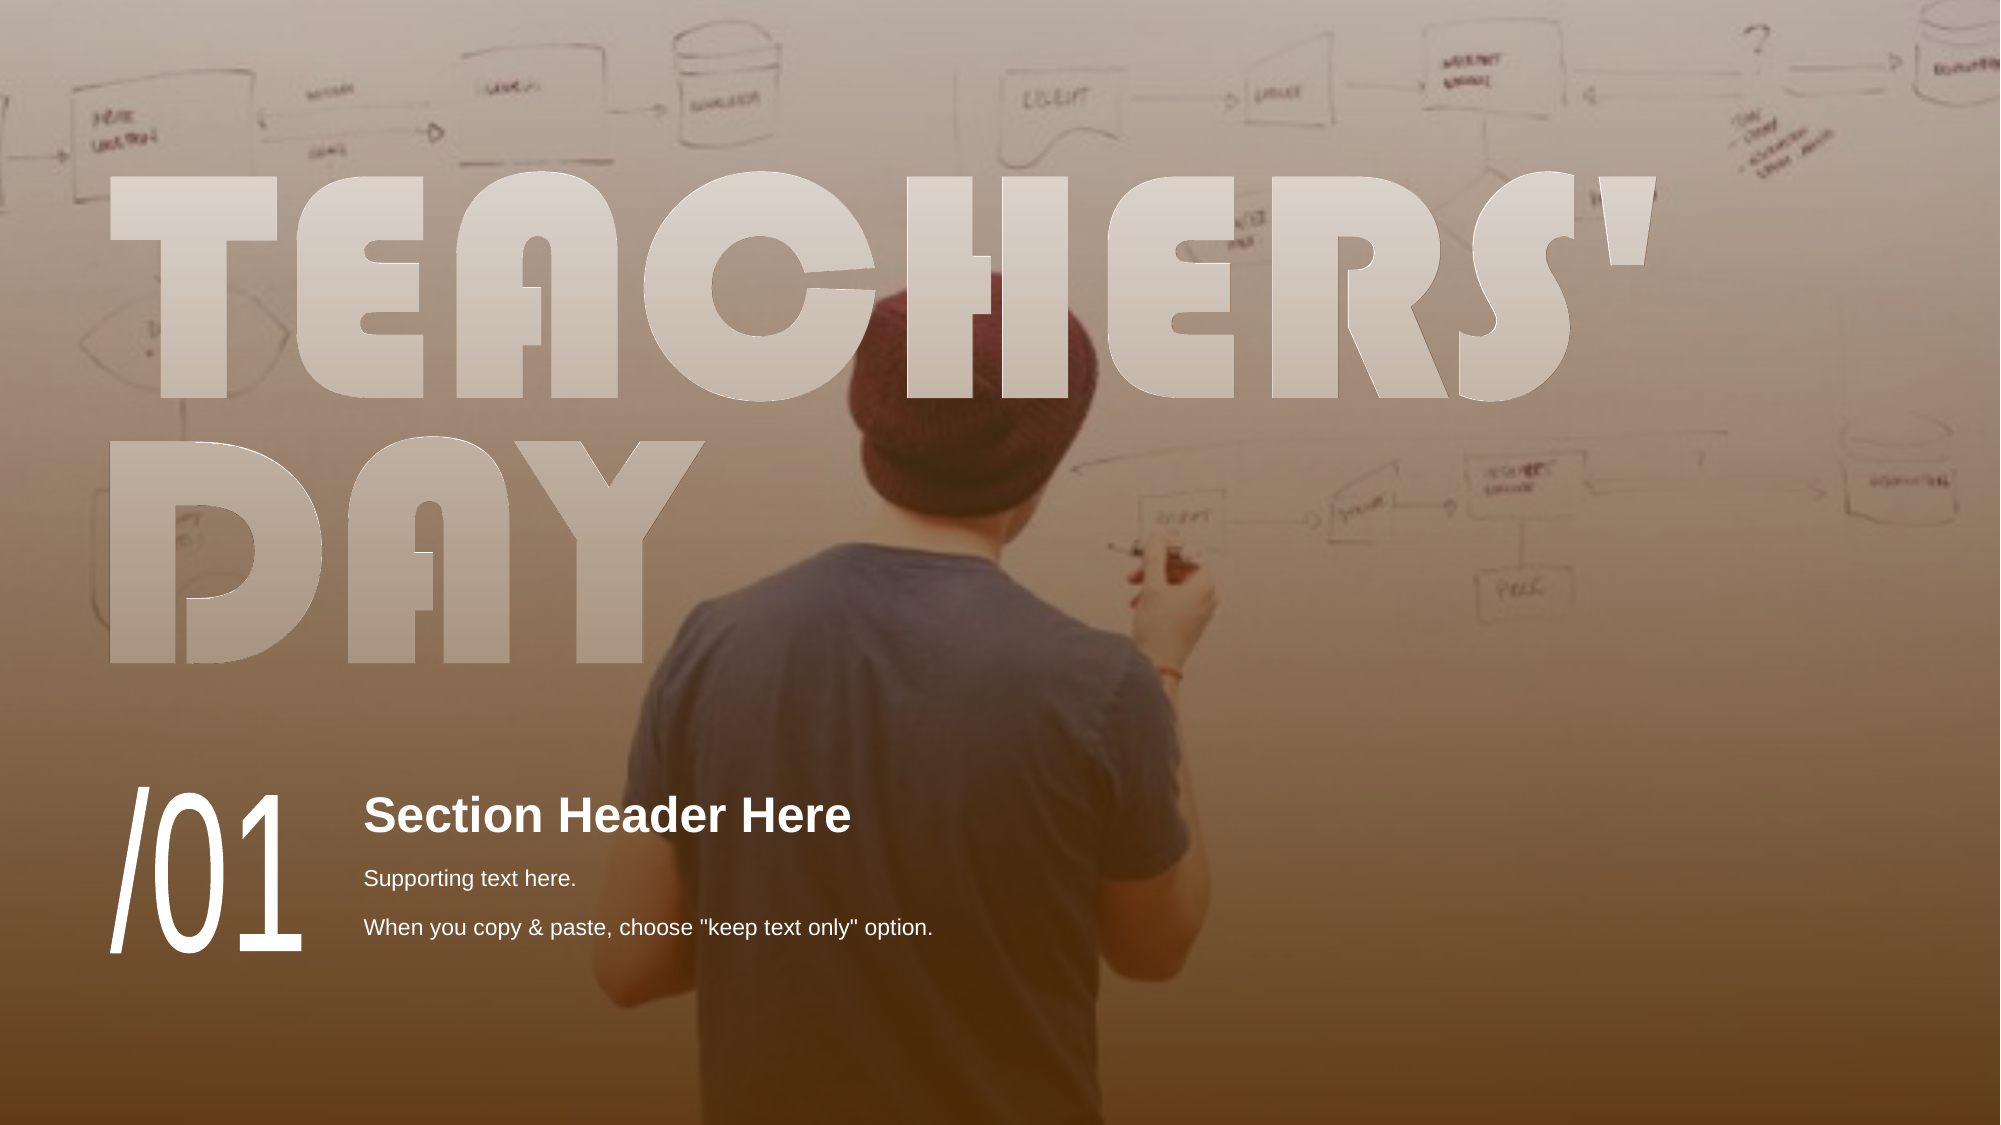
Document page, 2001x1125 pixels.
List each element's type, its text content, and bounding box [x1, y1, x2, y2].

list Supporting text here. When you copy & paste, choose "keep text only" option. [348, 856, 1238, 954]
title Section Header Here [348, 757, 1238, 852]
